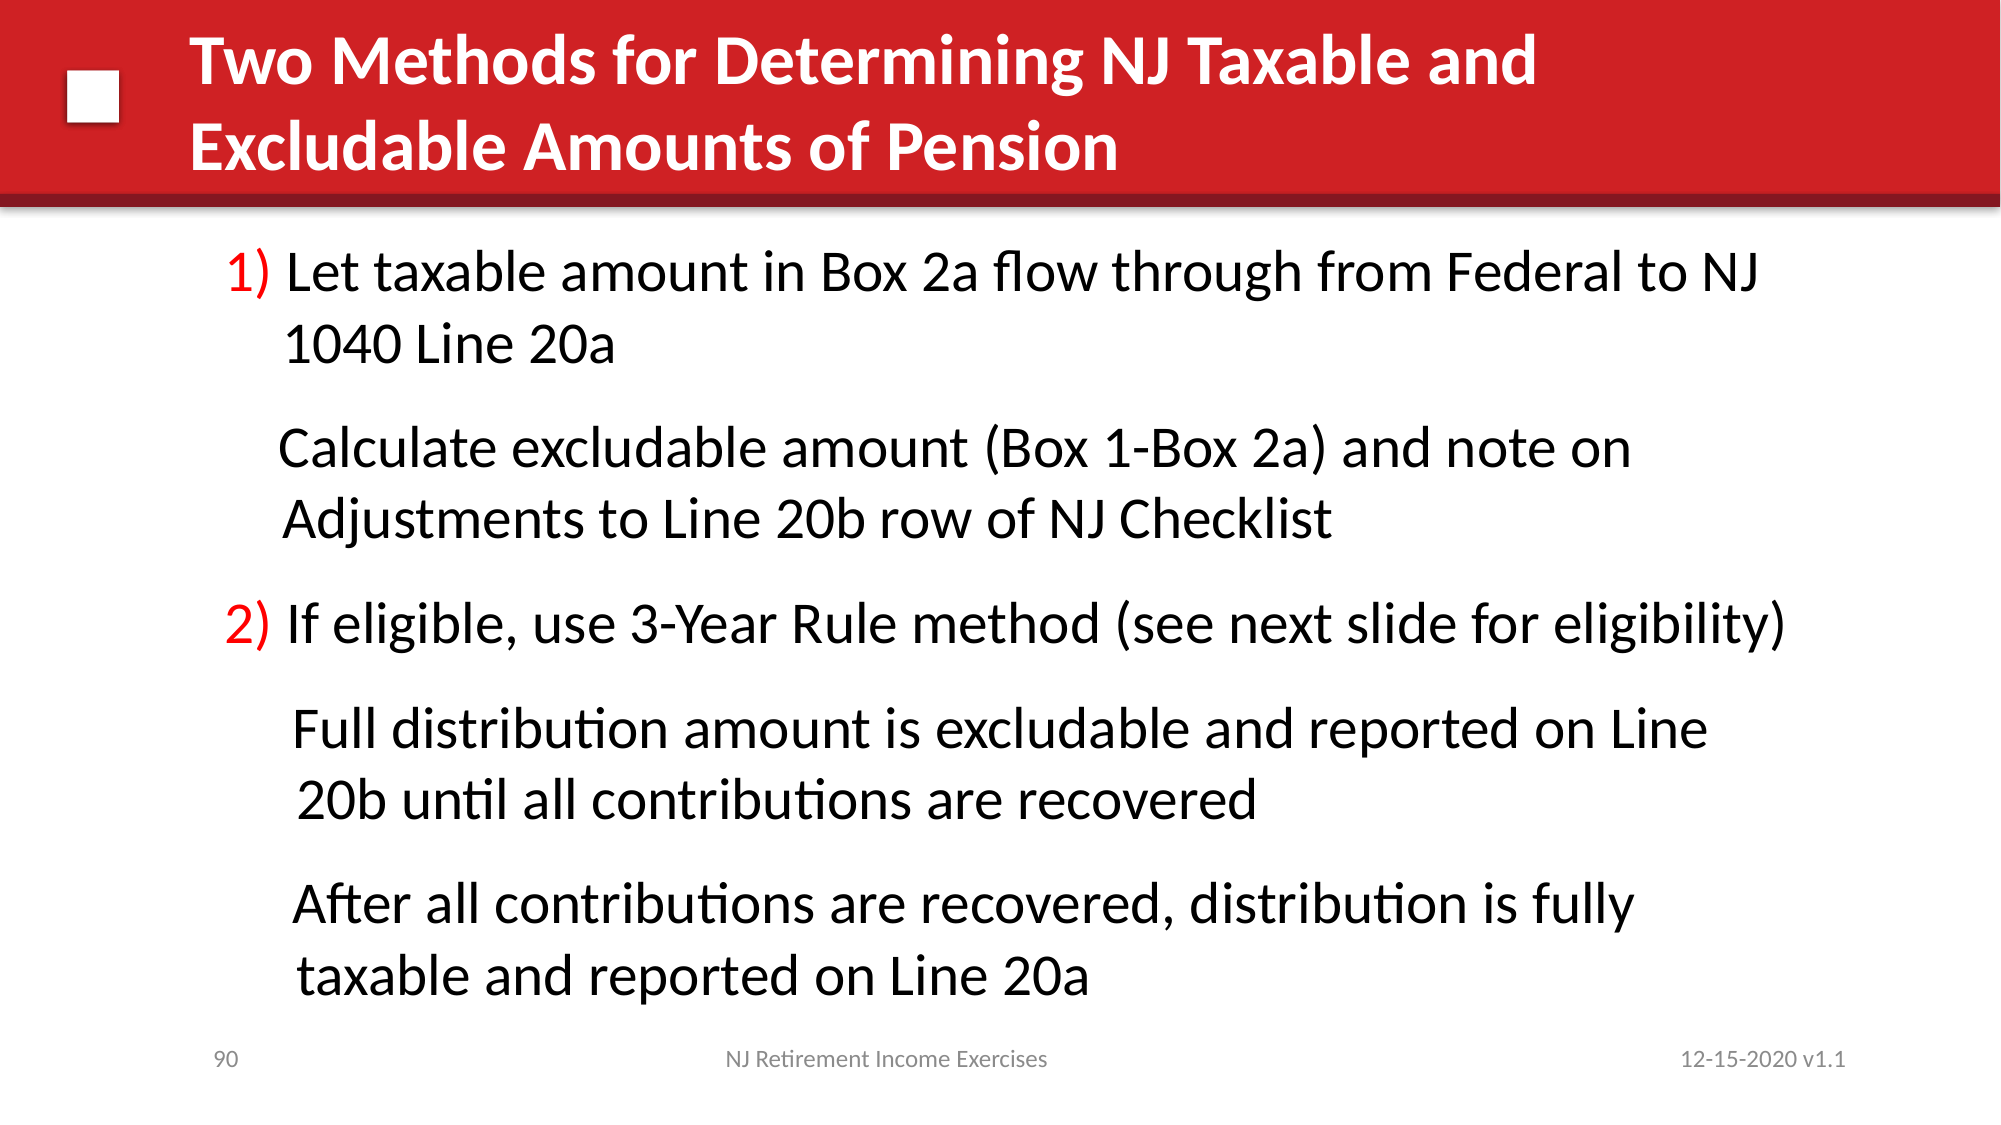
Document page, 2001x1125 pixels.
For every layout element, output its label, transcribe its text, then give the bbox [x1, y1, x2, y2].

title Two Methods for Determining NJ Taxable and Excludable Amounts of Pension [174, 4, 1775, 193]
list 1) Let taxable amount in Box 2a flow through from Federal to NJ 1040 Line 20a Calculate excludable amount (Box 1-Box 2a) and note on Adjustments to Line 20b row of NJ Checklist 2) If eligible, use 3-Year Rule method (see next slide for eligibility) Full distribution amount is excludable and reported on Line 20b until all contributions are recovered After all contributions are recovered, distribution is fully taxable and reported on Line 20a [209, 224, 1810, 1063]
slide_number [1665, 1027, 1884, 1088]
footer NJ Retirement Income Exercises [570, 1027, 1204, 1088]
slide_number 90 [99, 1027, 254, 1088]
